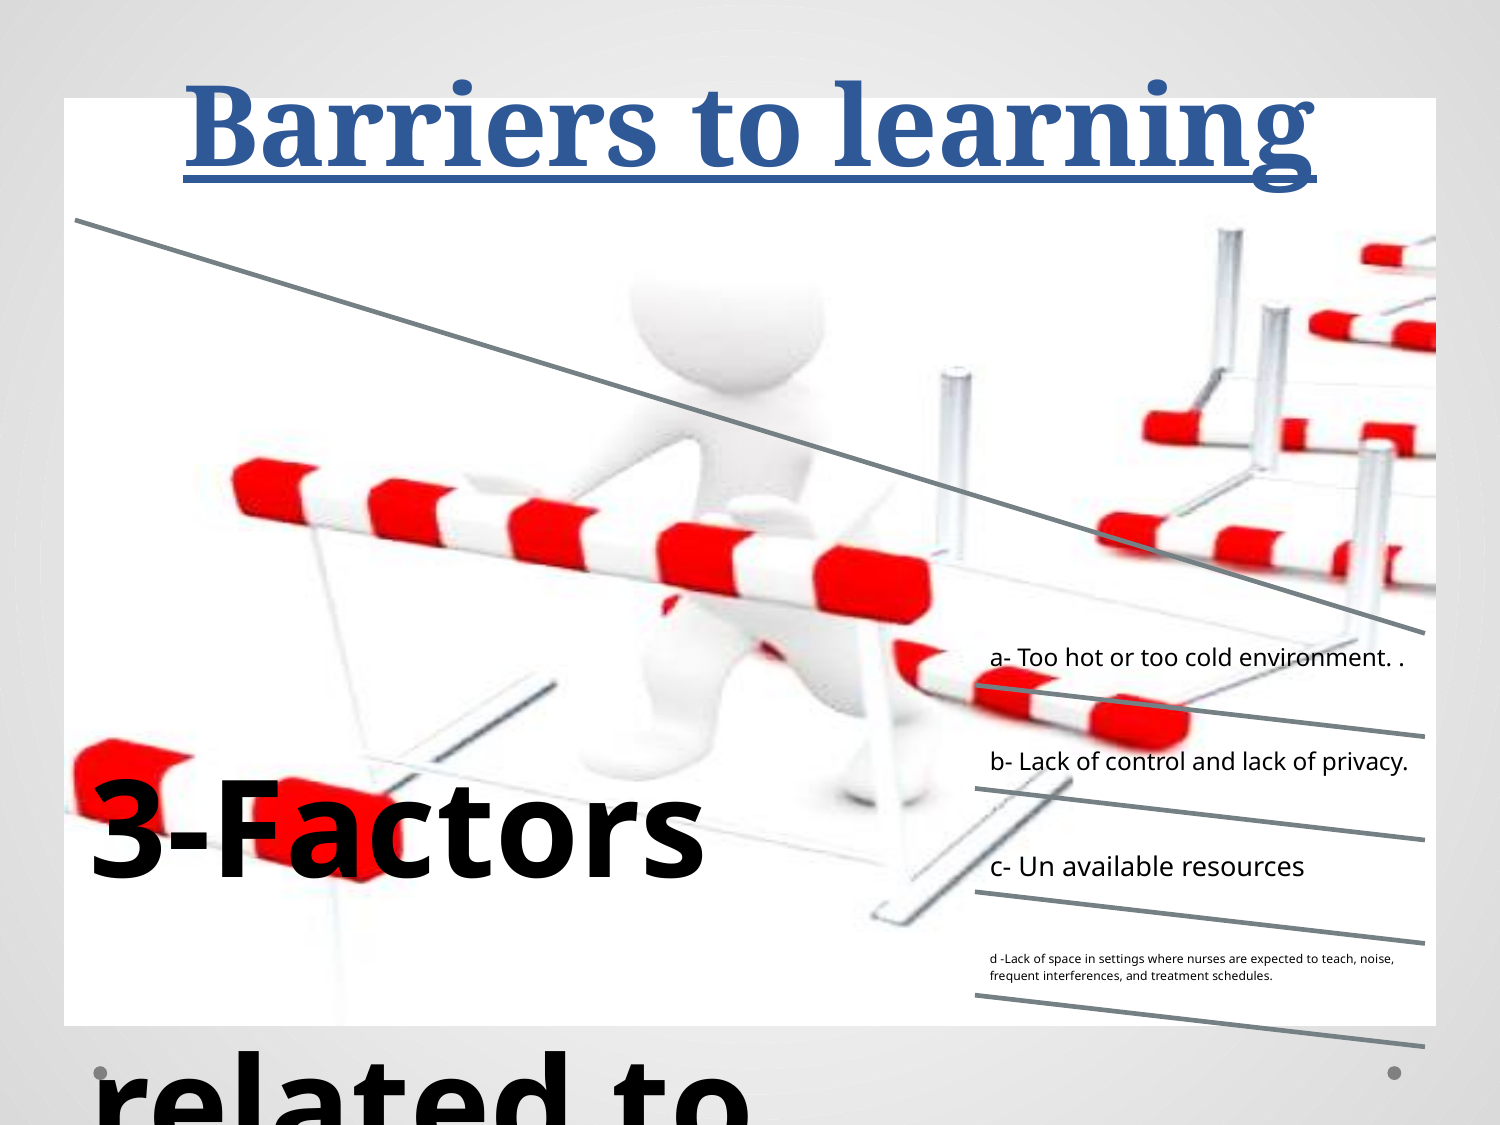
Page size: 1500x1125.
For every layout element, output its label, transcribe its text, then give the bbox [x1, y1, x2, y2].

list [74, 219, 1426, 1047]
title Barriers to learning [75, 45, 1425, 97]
picture [64, 98, 1436, 1027]
